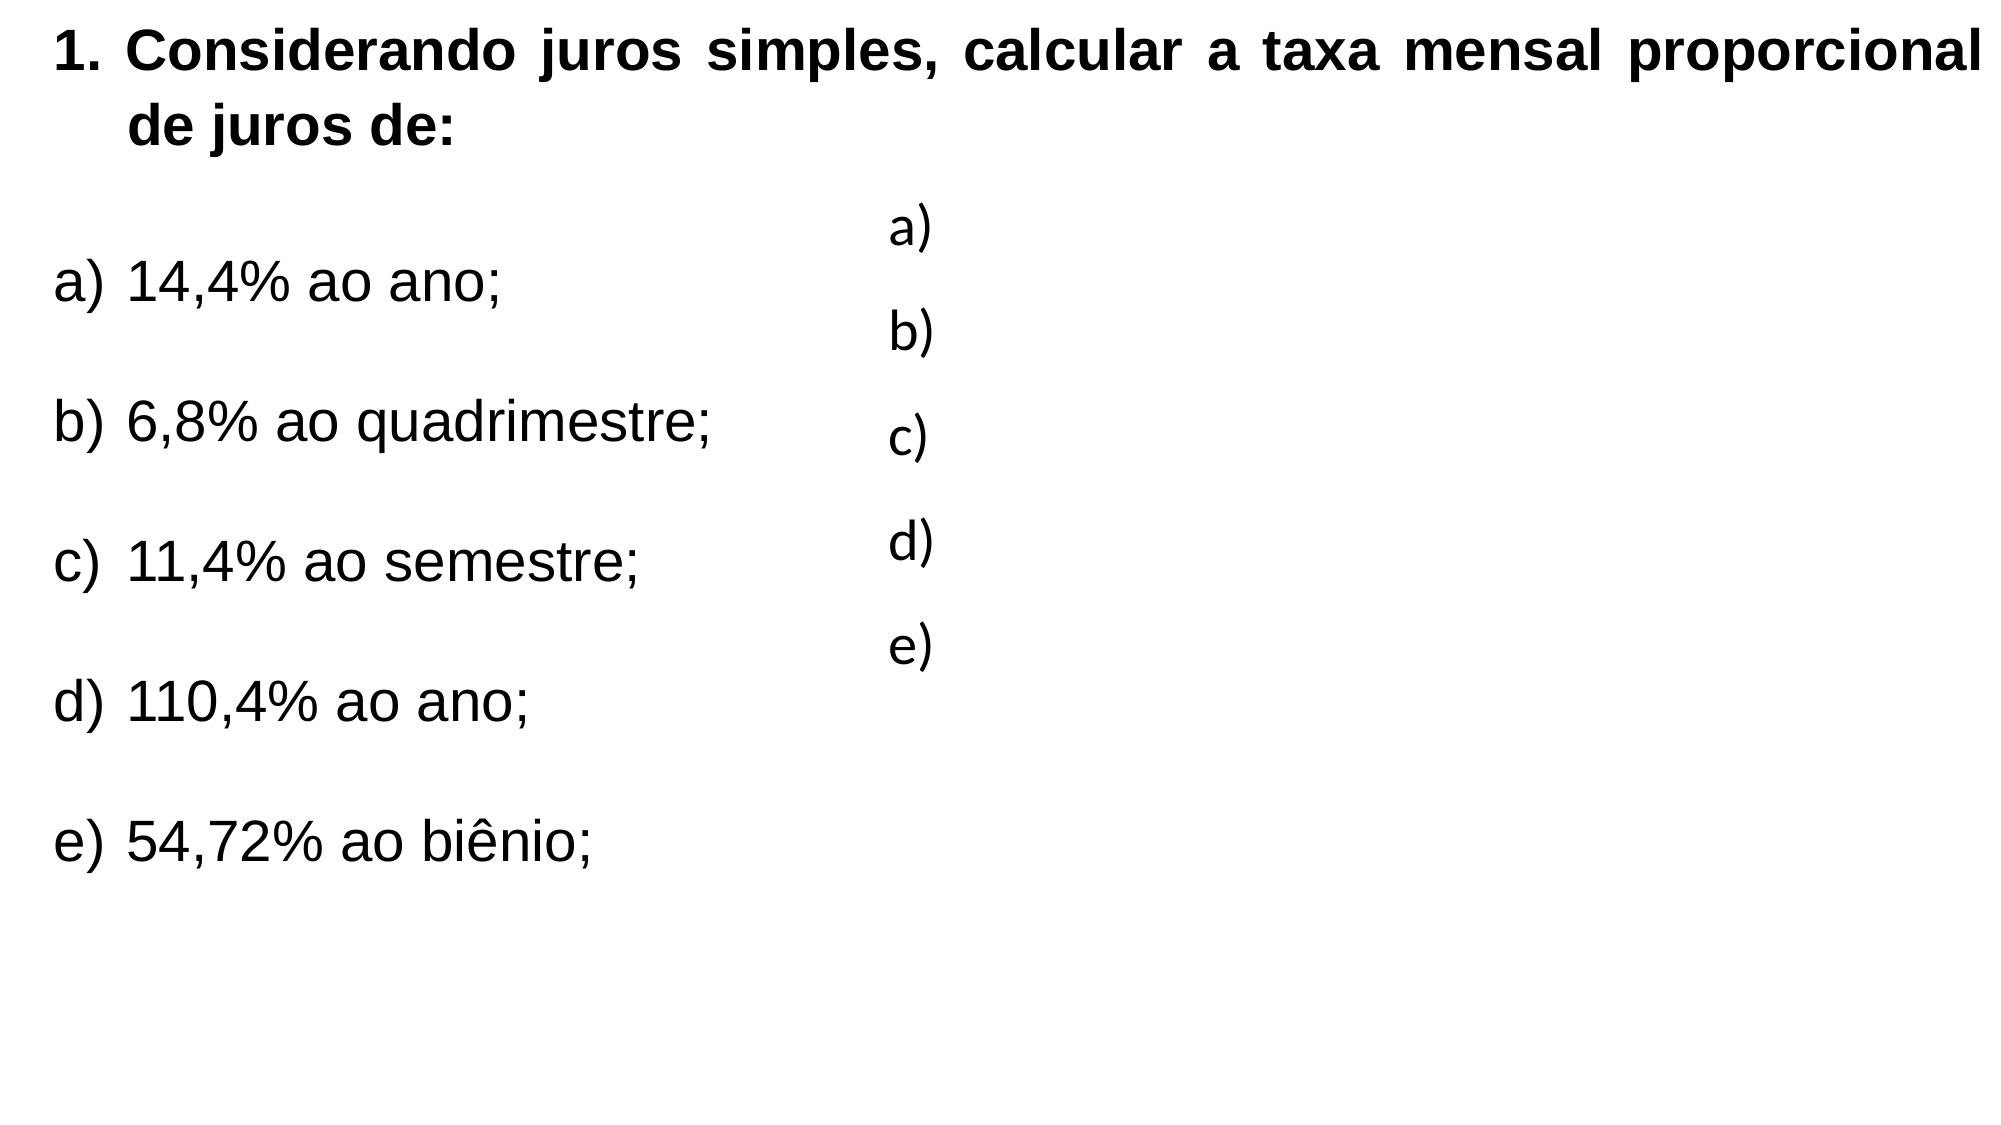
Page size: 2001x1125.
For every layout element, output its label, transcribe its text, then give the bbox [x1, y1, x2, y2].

text_box 1. Considerando juros simples, calcular a taxa mensal proporcional de juros de: 14,4% ao ano; 6,8% ao quadrimestre; 11,4% ao semestre; 110,4% ao ano; 54,72% ao biênio; [39, 0, 2000, 881]
